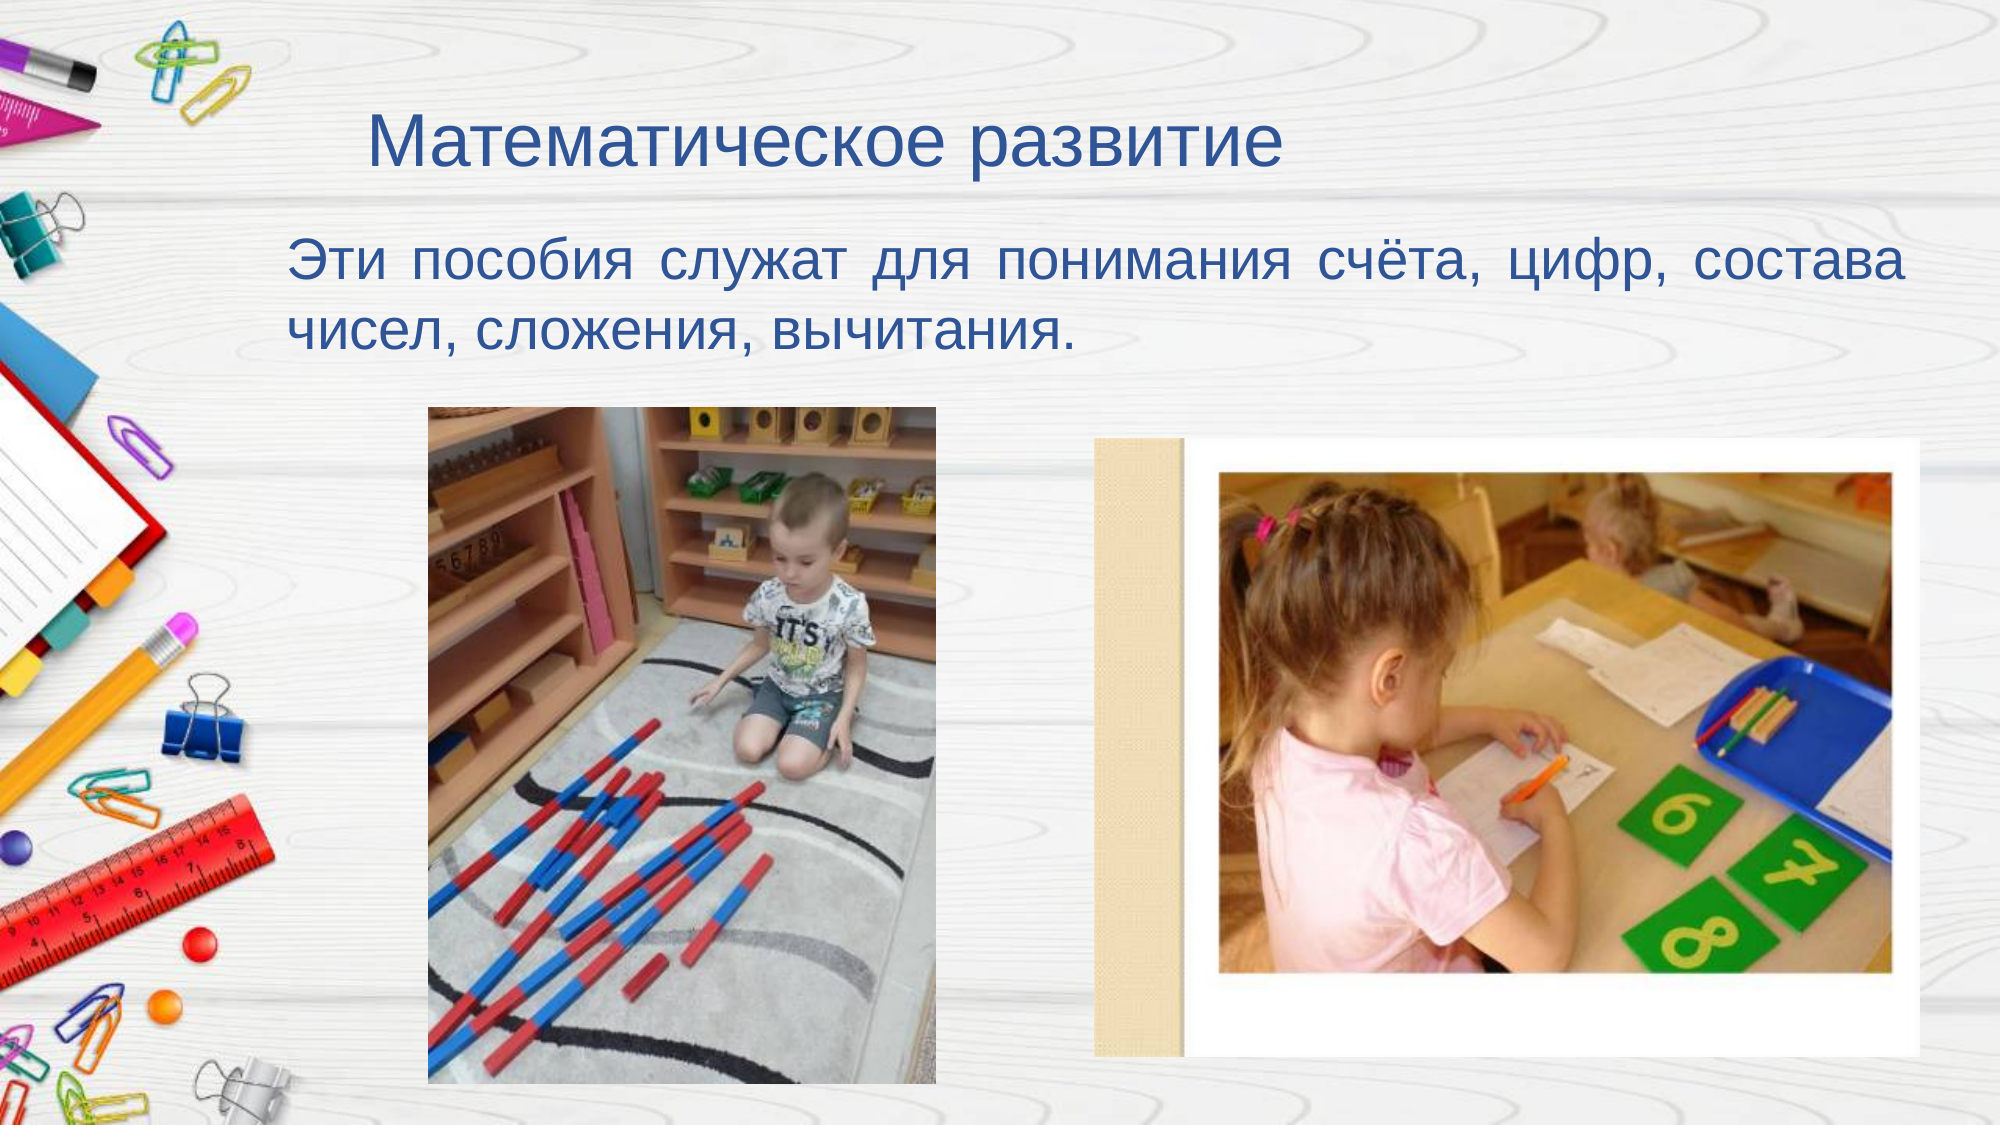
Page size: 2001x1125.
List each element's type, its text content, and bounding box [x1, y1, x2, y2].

title Математическое развитие [351, 59, 1863, 214]
list Эти пособия служат для понимания счёта, цифр, состава чисел, сложения, вычитания. [272, 214, 1923, 395]
picture [0, 0, 2000, 1125]
